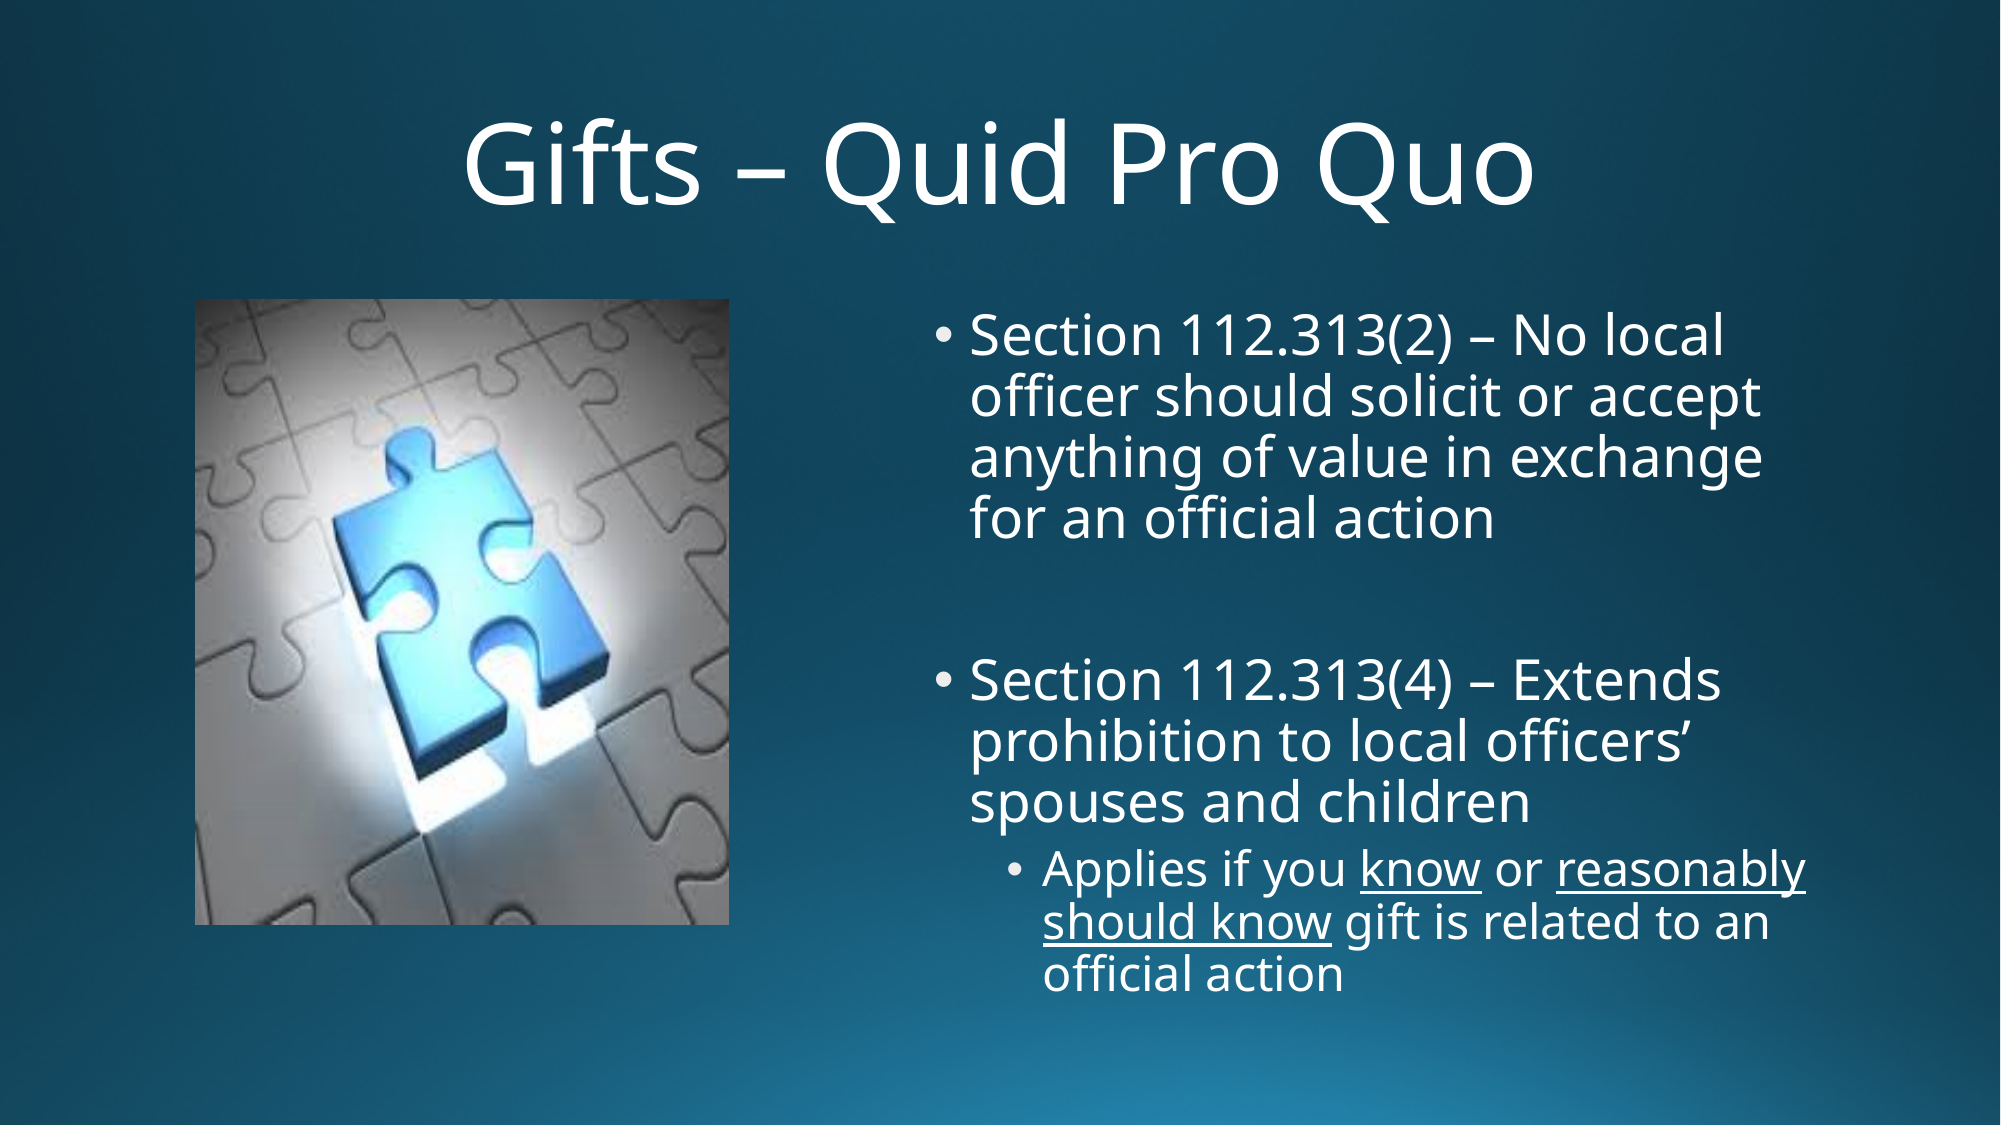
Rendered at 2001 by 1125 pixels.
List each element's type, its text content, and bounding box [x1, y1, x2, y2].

picture [0, 0, 2001, 1125]
list Section 112.313(2) – No local officer should solicit or accept anything of value in exchange for an official action Section 112.313(4) – Extends prohibition to local officers’ spouses and children Applies if you know or reasonably should know gift is related to an official action [918, 299, 1863, 1014]
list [195, 299, 729, 925]
title Gifts – Quid Pro Quo [137, 59, 1863, 278]
